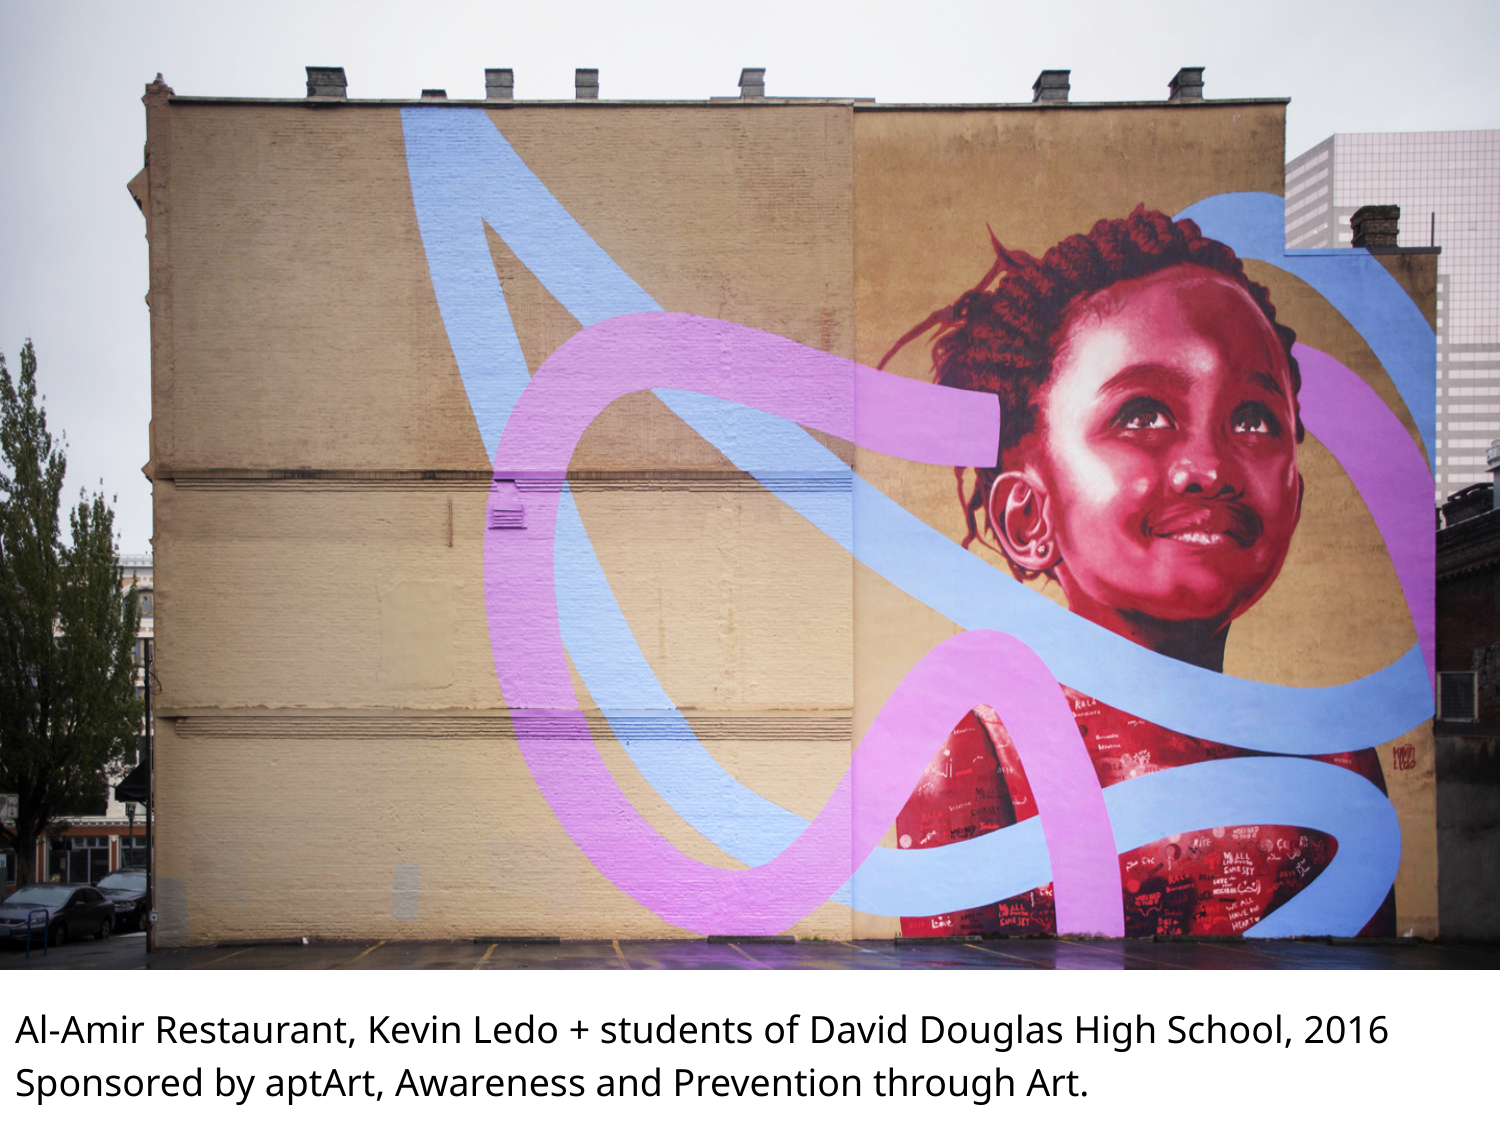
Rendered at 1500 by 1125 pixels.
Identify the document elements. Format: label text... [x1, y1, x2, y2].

text_box Al-Amir Restaurant, Kevin Ledo + students of David Douglas High School, 2016 Sponsored by aptArt, Awareness and Prevention through Art. [0, 990, 1500, 1125]
picture [0, 0, 1500, 970]
